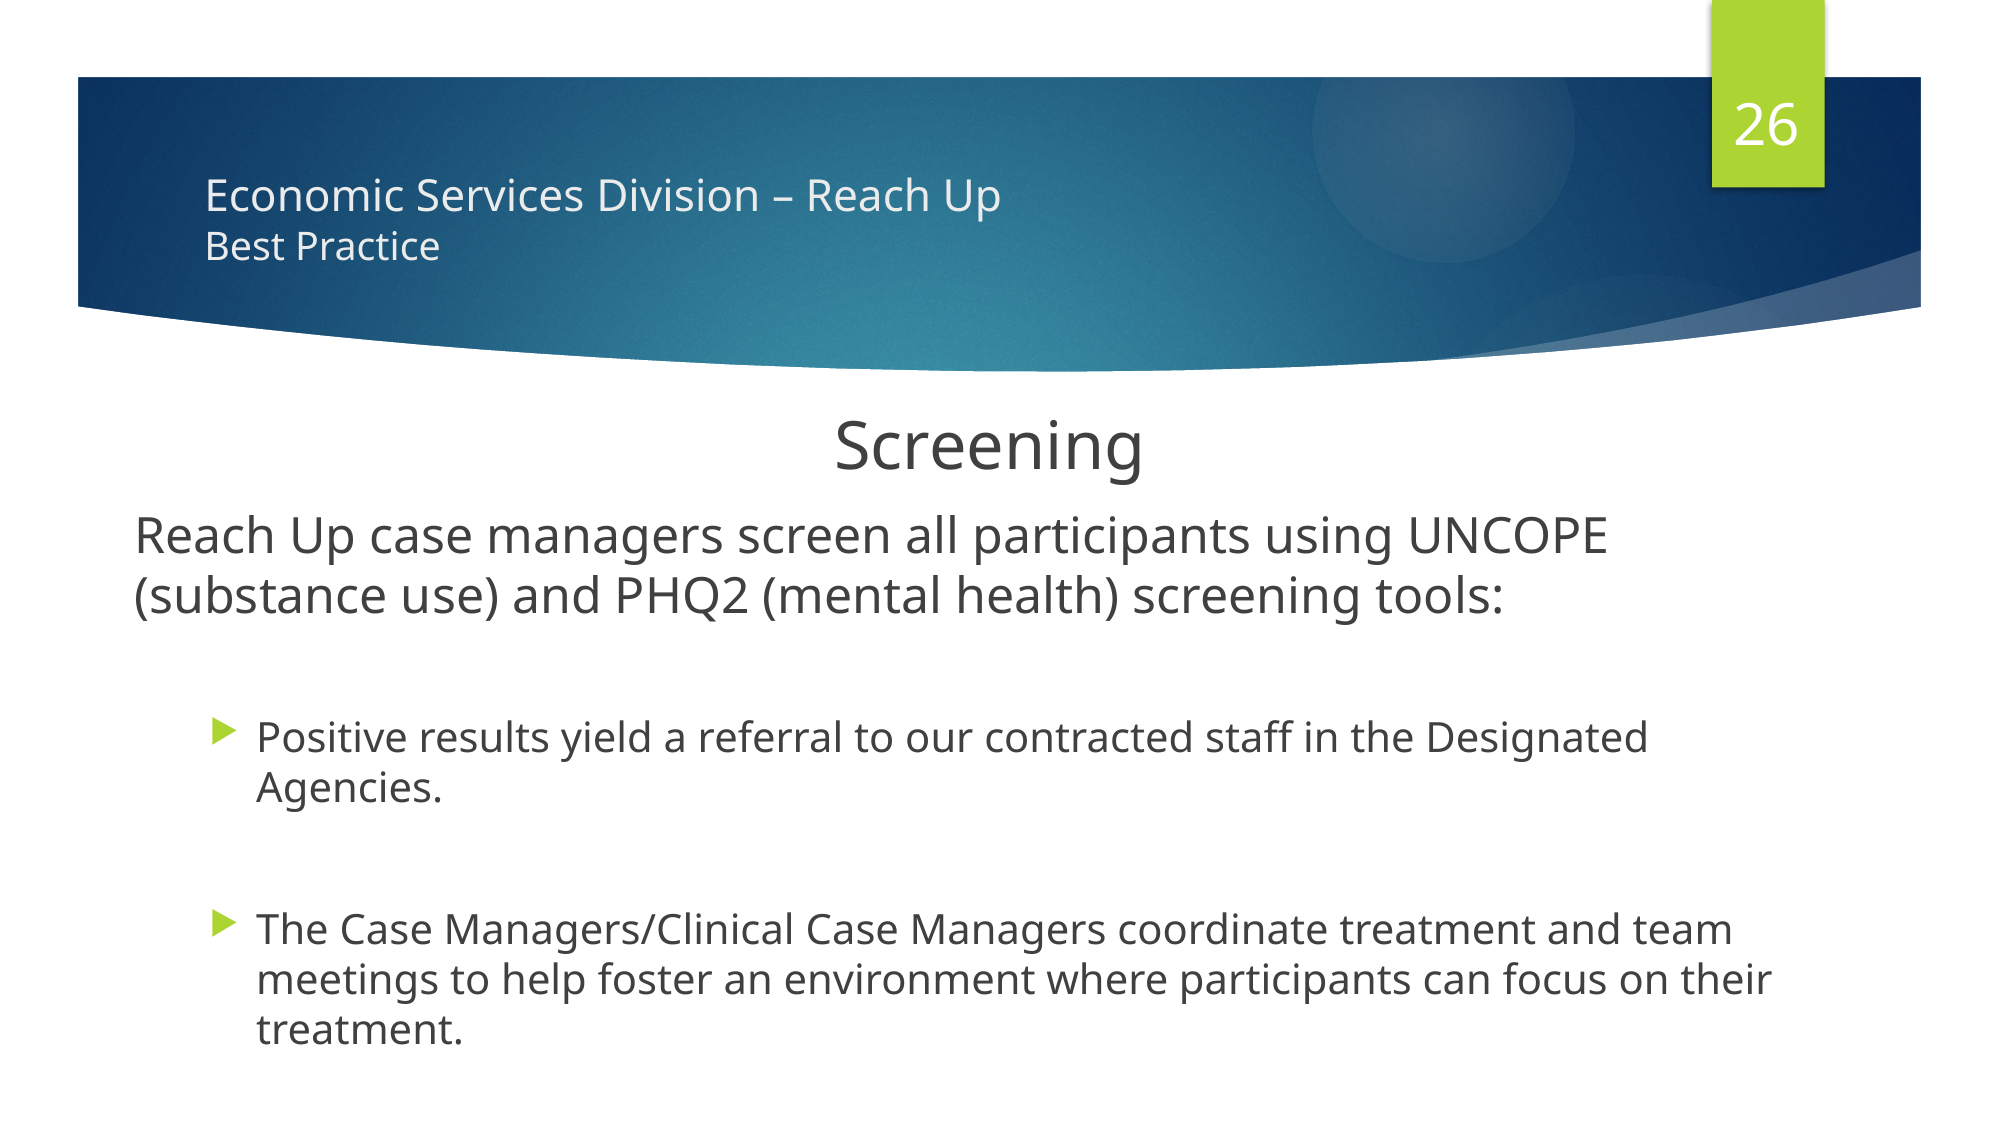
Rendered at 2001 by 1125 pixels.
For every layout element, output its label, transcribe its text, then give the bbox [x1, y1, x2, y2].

title Economic Services Division – Reach Up Best Practice [189, 159, 1627, 276]
list Screening Reach Up case managers screen all participants using UNCOPE (substance use) and PHQ2 (mental health) screening tools: Positive results yield a referral to our contracted staff in the Designated Agencies. The Case Managers/Clinical Case Managers coordinate treatment and team meetings to help foster an environment where participants can focus on their treatment. [119, 395, 1861, 1077]
slide_number 26 [1698, 48, 1836, 175]
